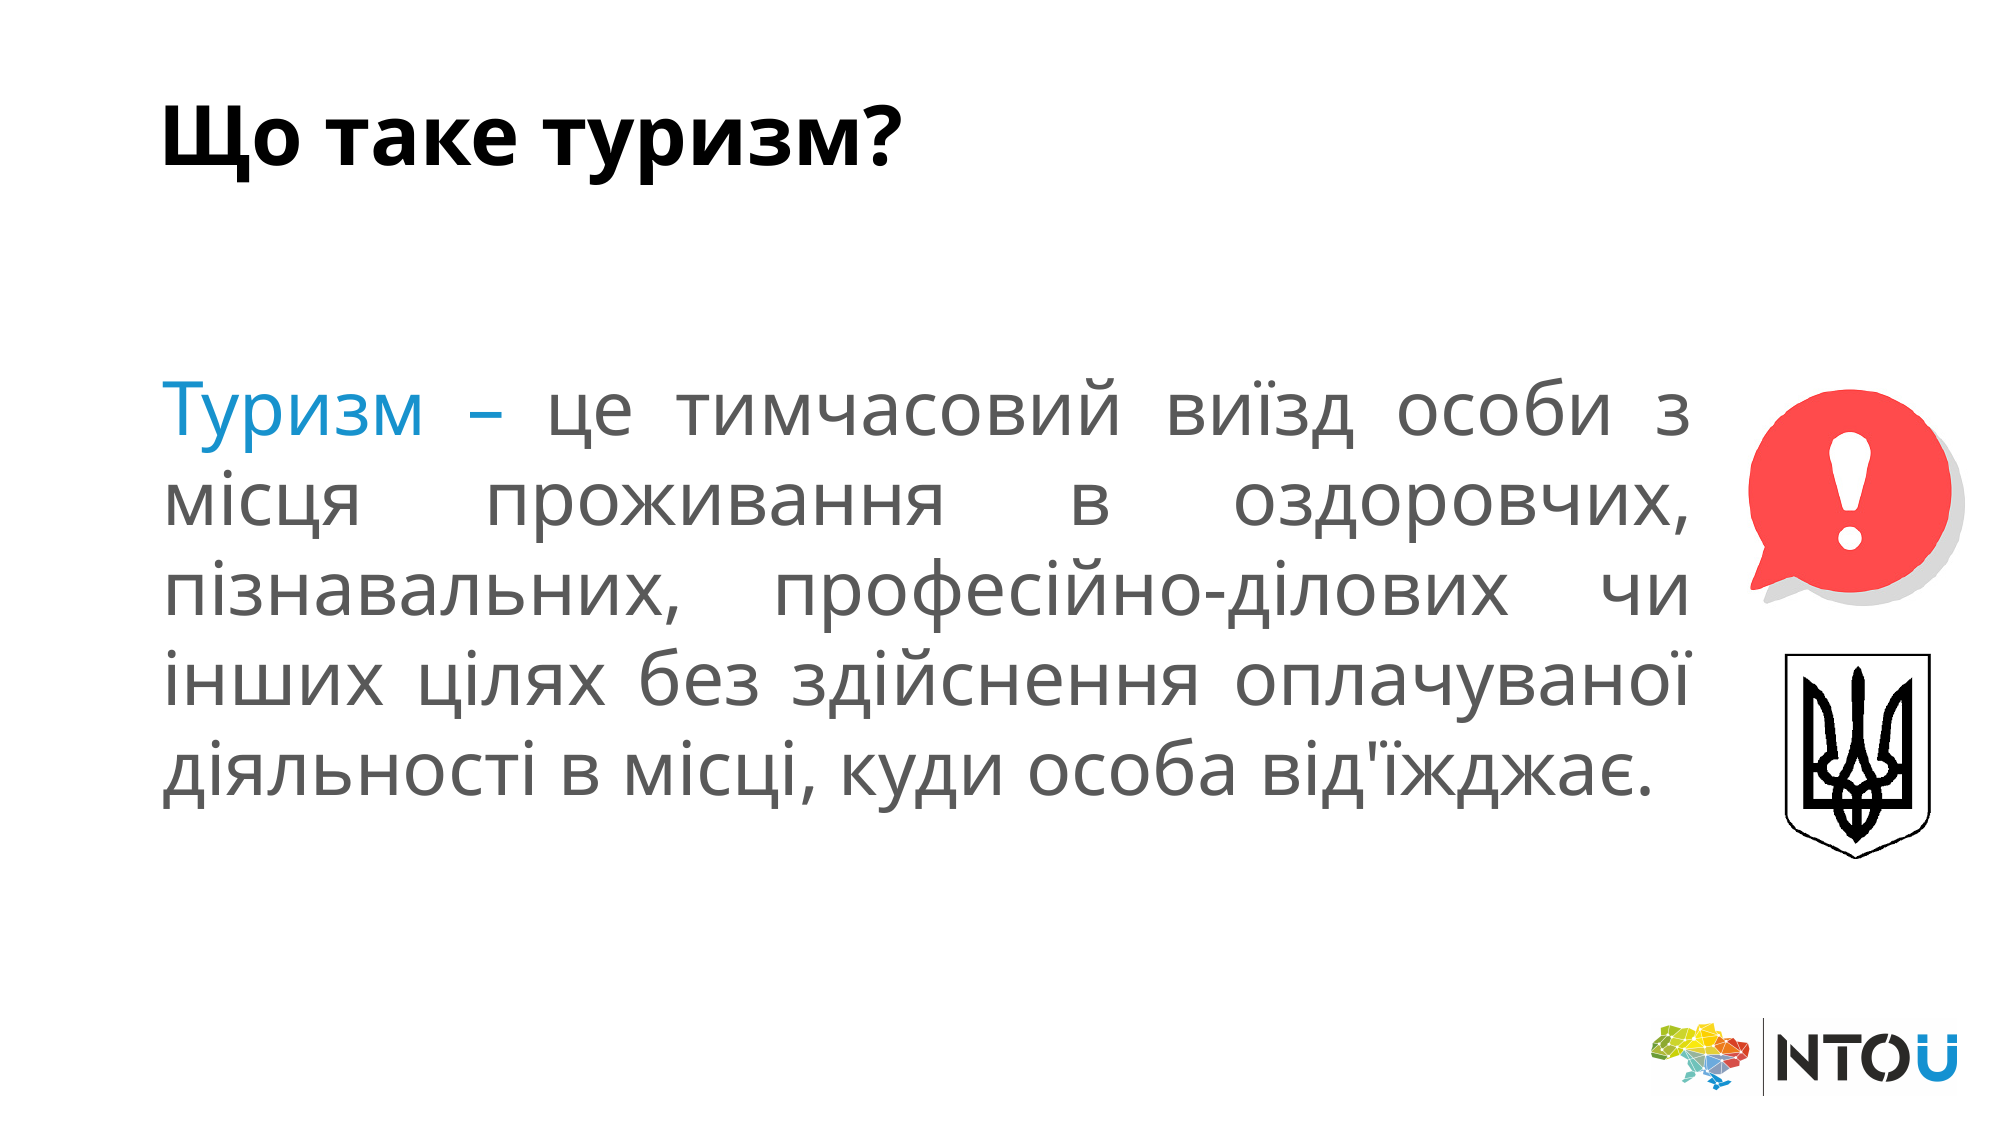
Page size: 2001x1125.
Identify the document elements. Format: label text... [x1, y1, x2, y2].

text_box Туризм – це тимчасовий виїзд особи з місця проживання в оздоровчих, пізнавальних, професійно-ділових чи інших цілях без здійснення оплачуваної діяльності в місці, куди особа від'їжджає. [147, 353, 1709, 819]
text_box Що таке туризм? [143, 74, 1874, 190]
picture [1651, 1018, 1957, 1096]
picture [1705, 345, 1997, 859]
